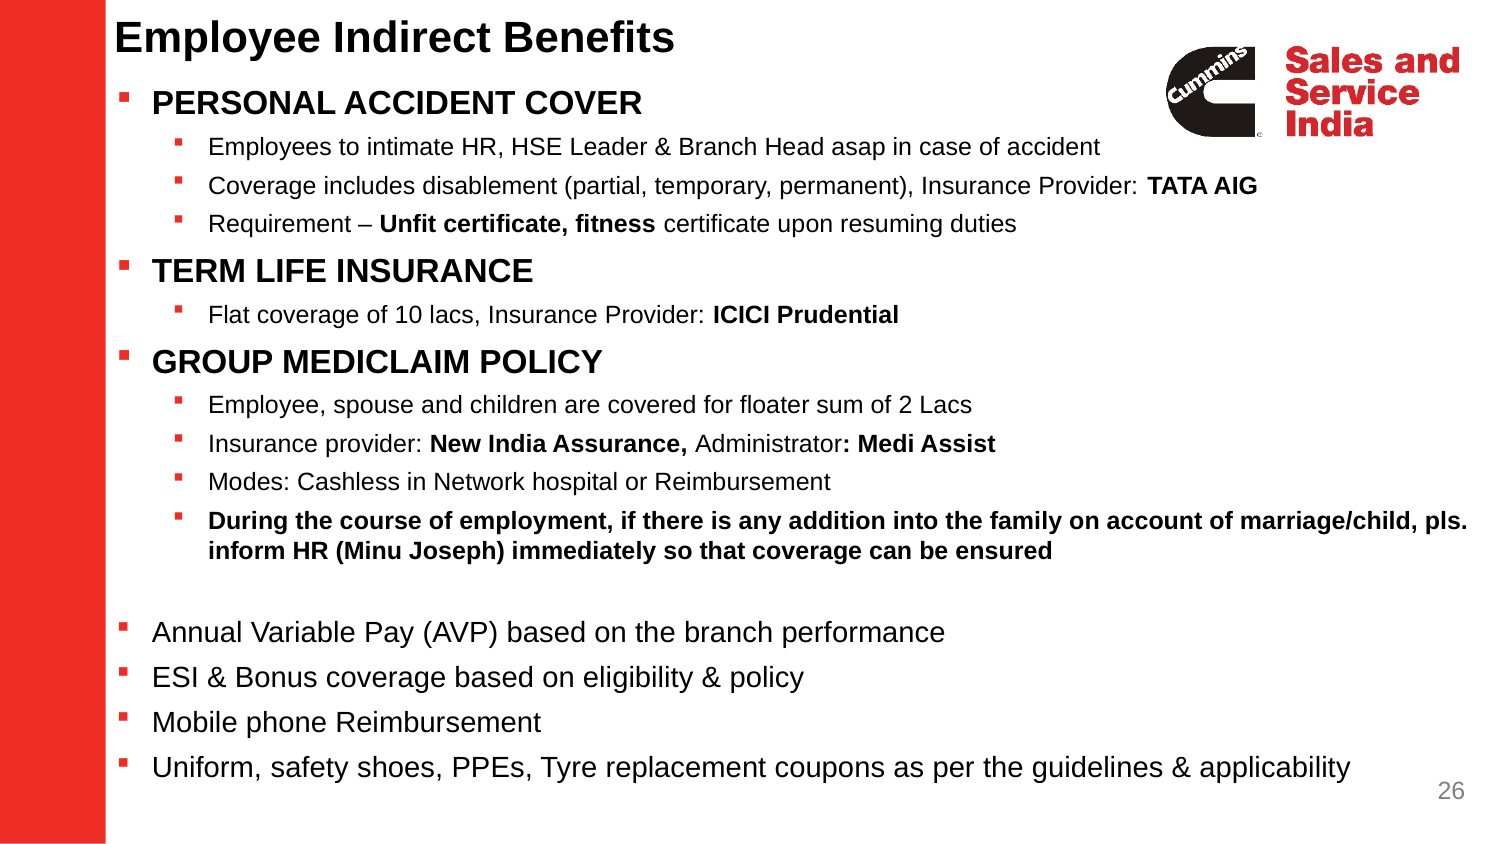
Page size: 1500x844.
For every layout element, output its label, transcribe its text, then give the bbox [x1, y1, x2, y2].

text_box PERSONAL ACCIDENT COVER Employees to intimate HR, HSE Leader & Branch Head asap in case of accident Coverage includes disablement (partial, temporary, permanent), Insurance Provider: TATA AIG Requirement – Unfit certificate, fitness certificate upon resuming duties TERM LIFE INSURANCE Flat coverage of 10 lacs, Insurance Provider: ICICI Prudential GROUP MEDICLAIM POLICY Employee, spouse and children are covered for floater sum of 2 Lacs Insurance provider: New India Assurance, Administrator: Medi Assist Modes: Cashless in Network hospital or Reimbursement During the course of employment, if there is any addition into the family on account of marriage/child, pls. inform HR (Minu Joseph) immediately so that coverage can be ensured Annual Variable Pay (AVP) based on the branch performance ESI & Bonus coverage based on eligibility & policy Mobile phone Reimbursement Uniform, safety shoes, PPEs, Tyre replacement coupons as per the guidelines & applicability [101, 74, 1500, 844]
picture [1411, 46, 1459, 74]
slide_number 26 [1389, 766, 1481, 811]
title Employee Indirect Benefits [101, 0, 1411, 75]
